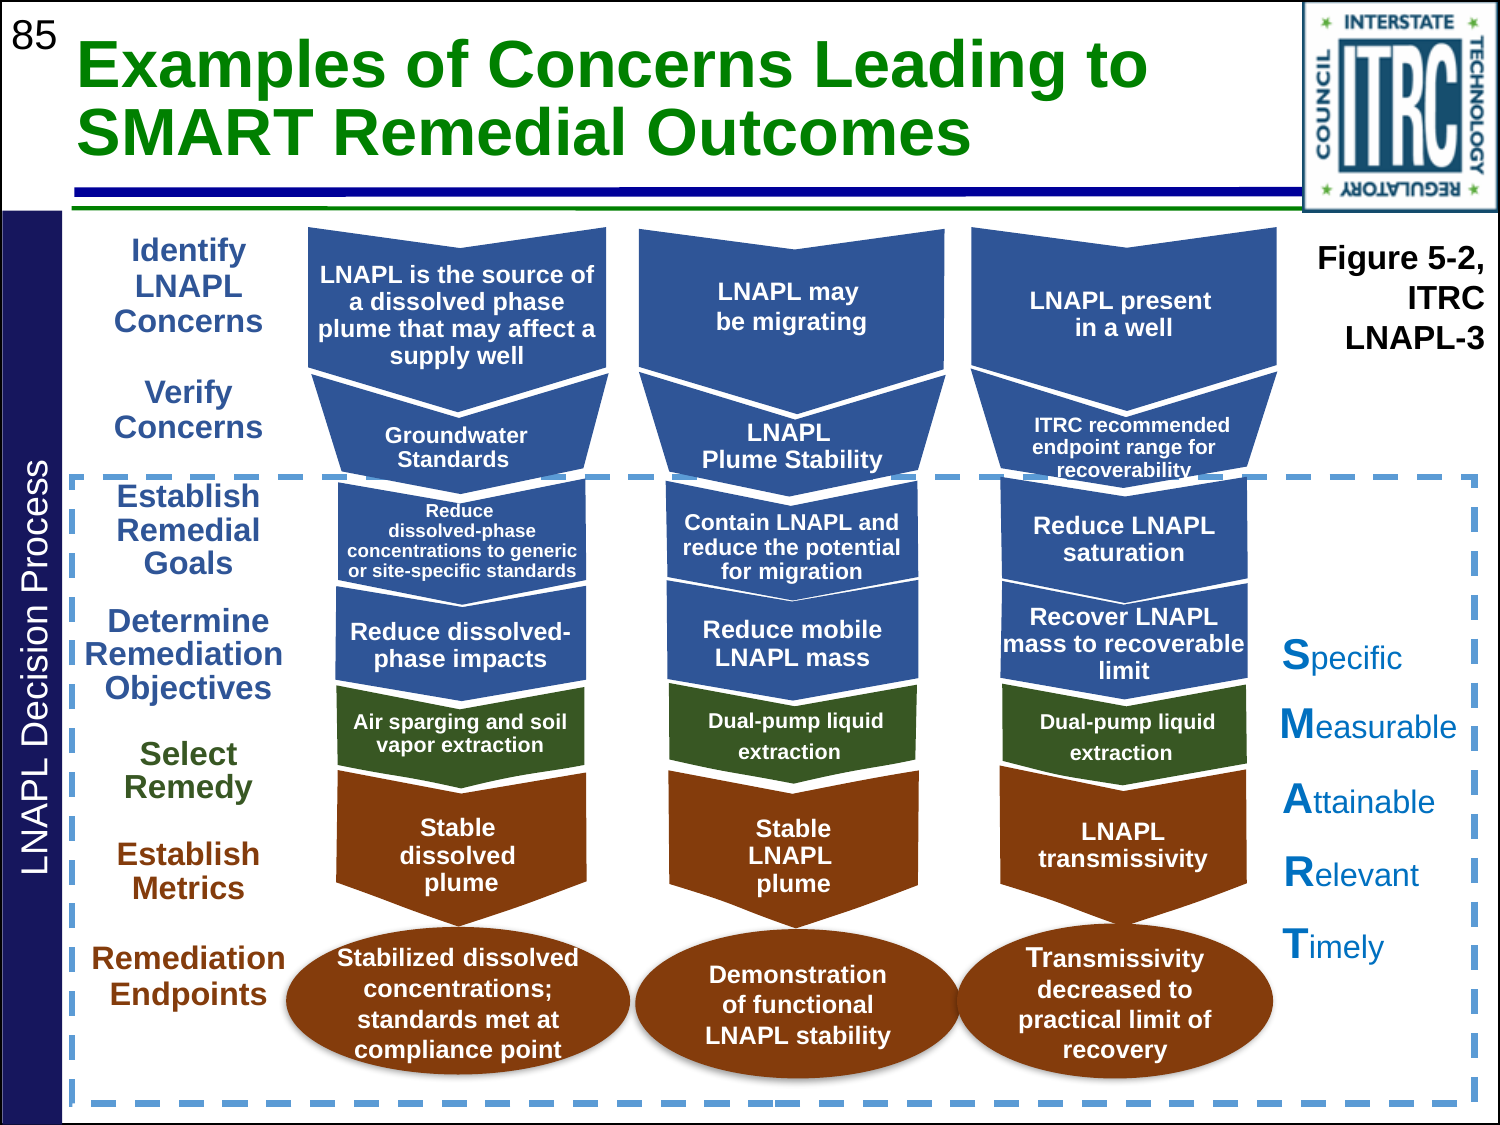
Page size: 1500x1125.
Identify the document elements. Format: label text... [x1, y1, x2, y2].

text_box Measurable [1283, 688, 1473, 755]
text_box Attainable [1283, 762, 1451, 830]
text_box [634, 228, 953, 1079]
title Examples of Concerns Leading to SMART Remedial Outcomes [61, 15, 1307, 188]
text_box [956, 226, 1278, 1079]
text_box Stabilized dissolved concentrations; standards met at compliance point [285, 926, 629, 1076]
text_box Specific [1283, 618, 1418, 686]
text_box Groundwater Standards [309, 371, 611, 497]
picture [1302, 2, 1498, 213]
text_box Relevant [1283, 835, 1435, 902]
text_box LNAPL is the source of a dissolved phase plume that may affect a supply well [308, 224, 609, 415]
text_box 85 [0, 0, 73, 65]
text_box Reduce dissolved-phase concentrations to generic or site-specific standards [335, 476, 589, 604]
text_box Figure 5-2, ITRC LNAPL-3 [1281, 229, 1500, 364]
text_box Air sparging and soil vapor extraction [334, 683, 587, 791]
text_box Reduce dissolved-phase impacts [333, 583, 589, 704]
text_box Identify LNAPL Concerns Verify Concerns Establish Remedial Goals Determine Remediation Objectives Select Remedy Establish Metrics Remediation Endpoints [69, 225, 309, 1020]
text_box Timely [1283, 908, 1400, 975]
text_box LNAPL Decision Process [2, 210, 63, 1125]
text_box [72, 476, 1475, 1104]
text_box Stable dissolved plume [334, 768, 589, 929]
